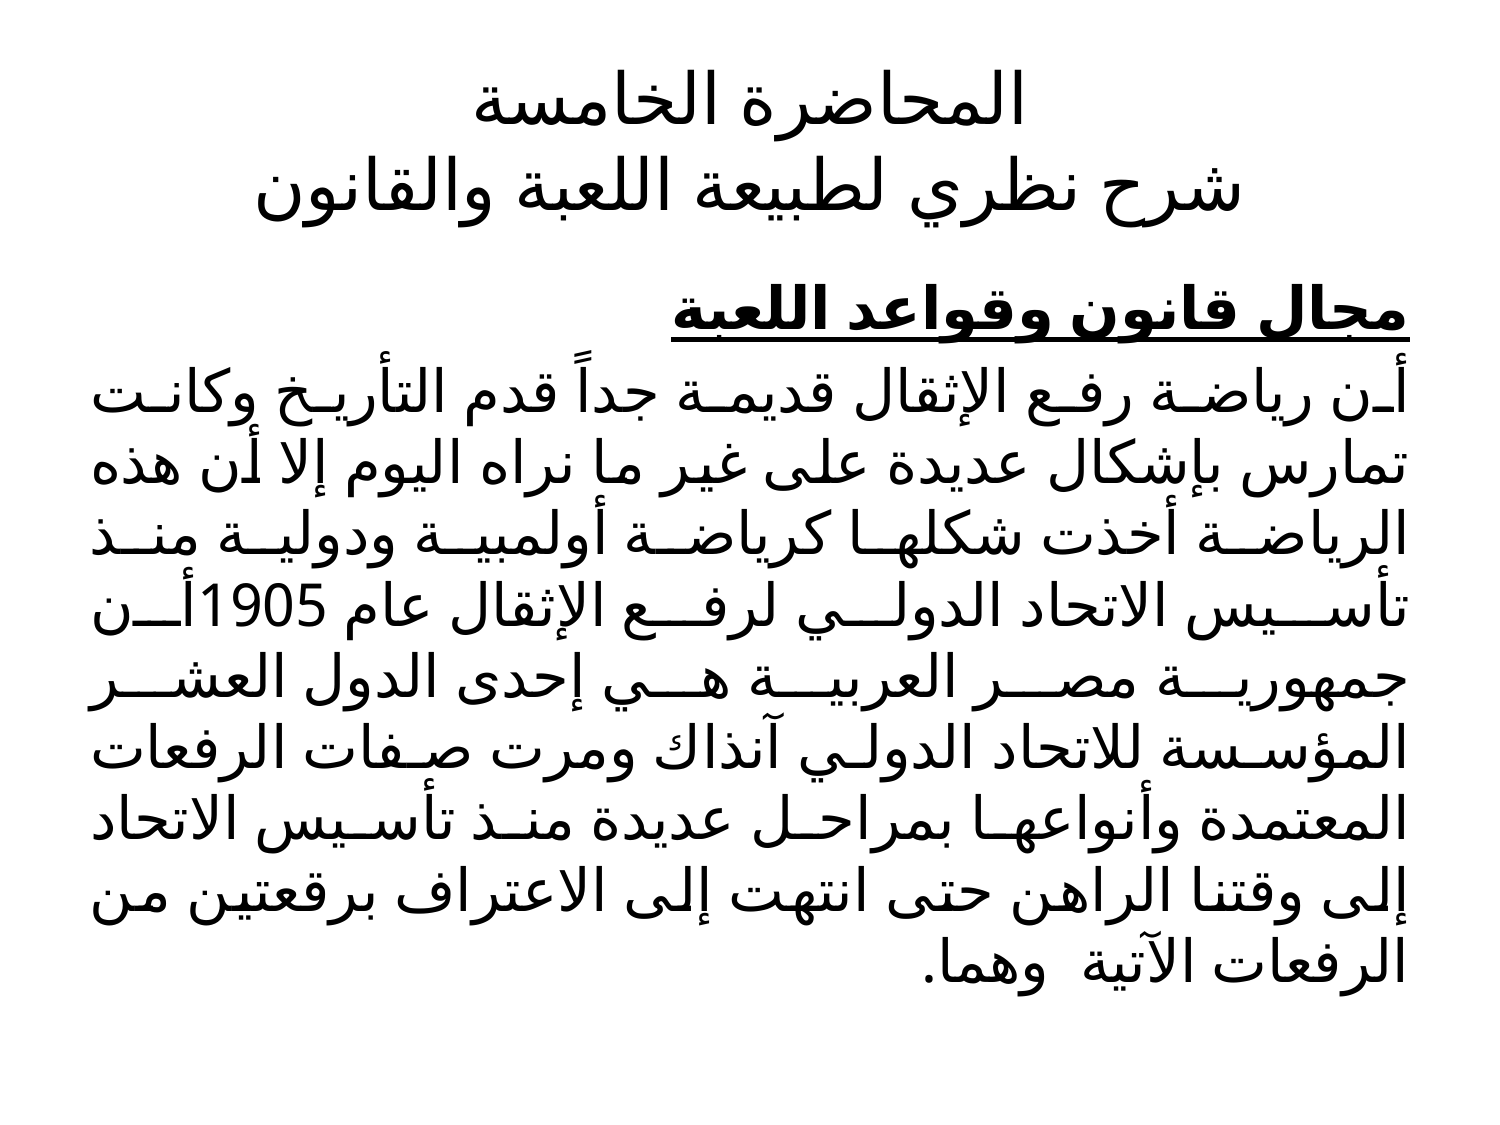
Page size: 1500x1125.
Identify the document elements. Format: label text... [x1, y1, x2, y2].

list مجال قانون وقواعد اللعبة أن رياضة رفع الإثقال قديمة جداً قدم التأريخ وكانت تمارس بإشكال عديدة على غير ما نراه اليوم إلا أن هذه الرياضة أخذت شكلها كرياضة أولمبية ودولية منذ تأسيس الاتحاد الدولي لرفع الإثقال عام 1905أن جمهورية مصر العربية هي إحدى الدول العشر المؤسسة للاتحاد الدولي آنذاك ومرت صفات الرفعات المعتمدة وأنواعها بمراحل عديدة منذ تأسيس الاتحاد إلى وقتنا الراهن حتى انتهت إلى الاعتراف برقعتين من الرفعات الآتية وهما. [75, 262, 1425, 1005]
title المحاضرة الخامسة شرح نظري لطبيعة اللعبة والقانون [75, 45, 1425, 233]
